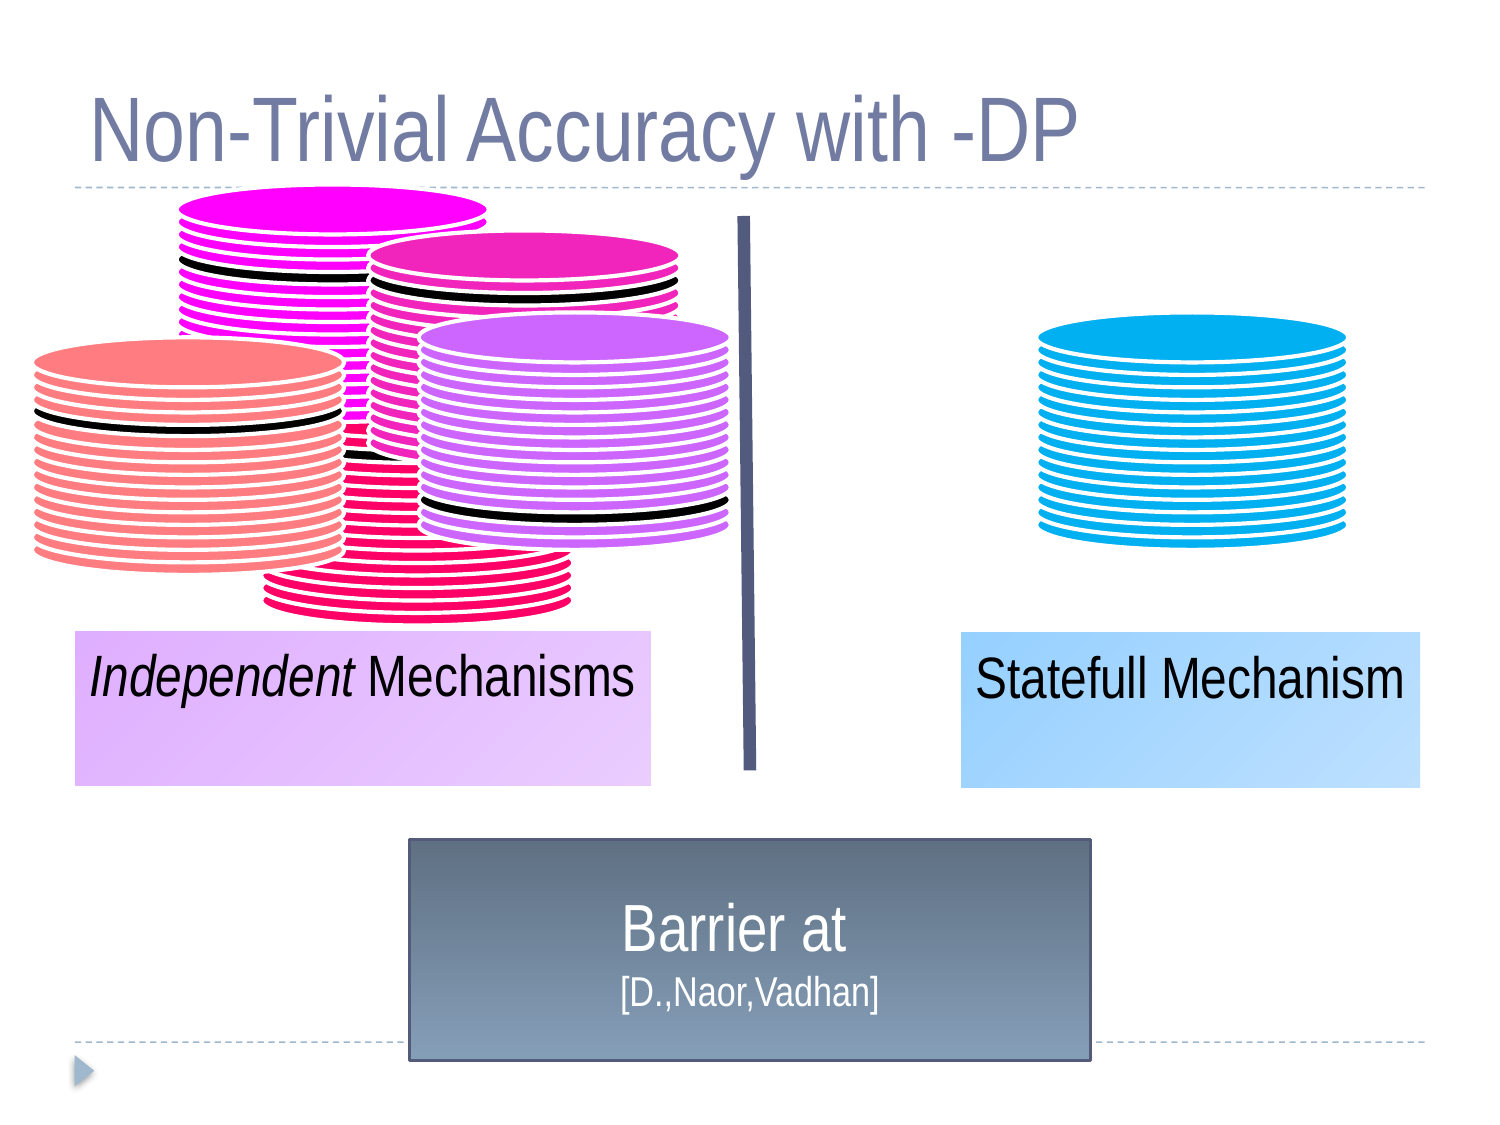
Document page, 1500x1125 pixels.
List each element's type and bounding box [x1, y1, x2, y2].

text_box [743, 215, 751, 771]
text_box [961, 632, 1012, 683]
text_box [367, 230, 681, 469]
text_box [176, 184, 490, 423]
text_box [1035, 312, 1349, 551]
text_box [260, 436, 574, 626]
text_box [31, 437, 345, 476]
text_box [31, 537, 345, 576]
text_box [31, 337, 345, 426]
text_box [418, 312, 732, 551]
text_box [31, 486, 345, 526]
